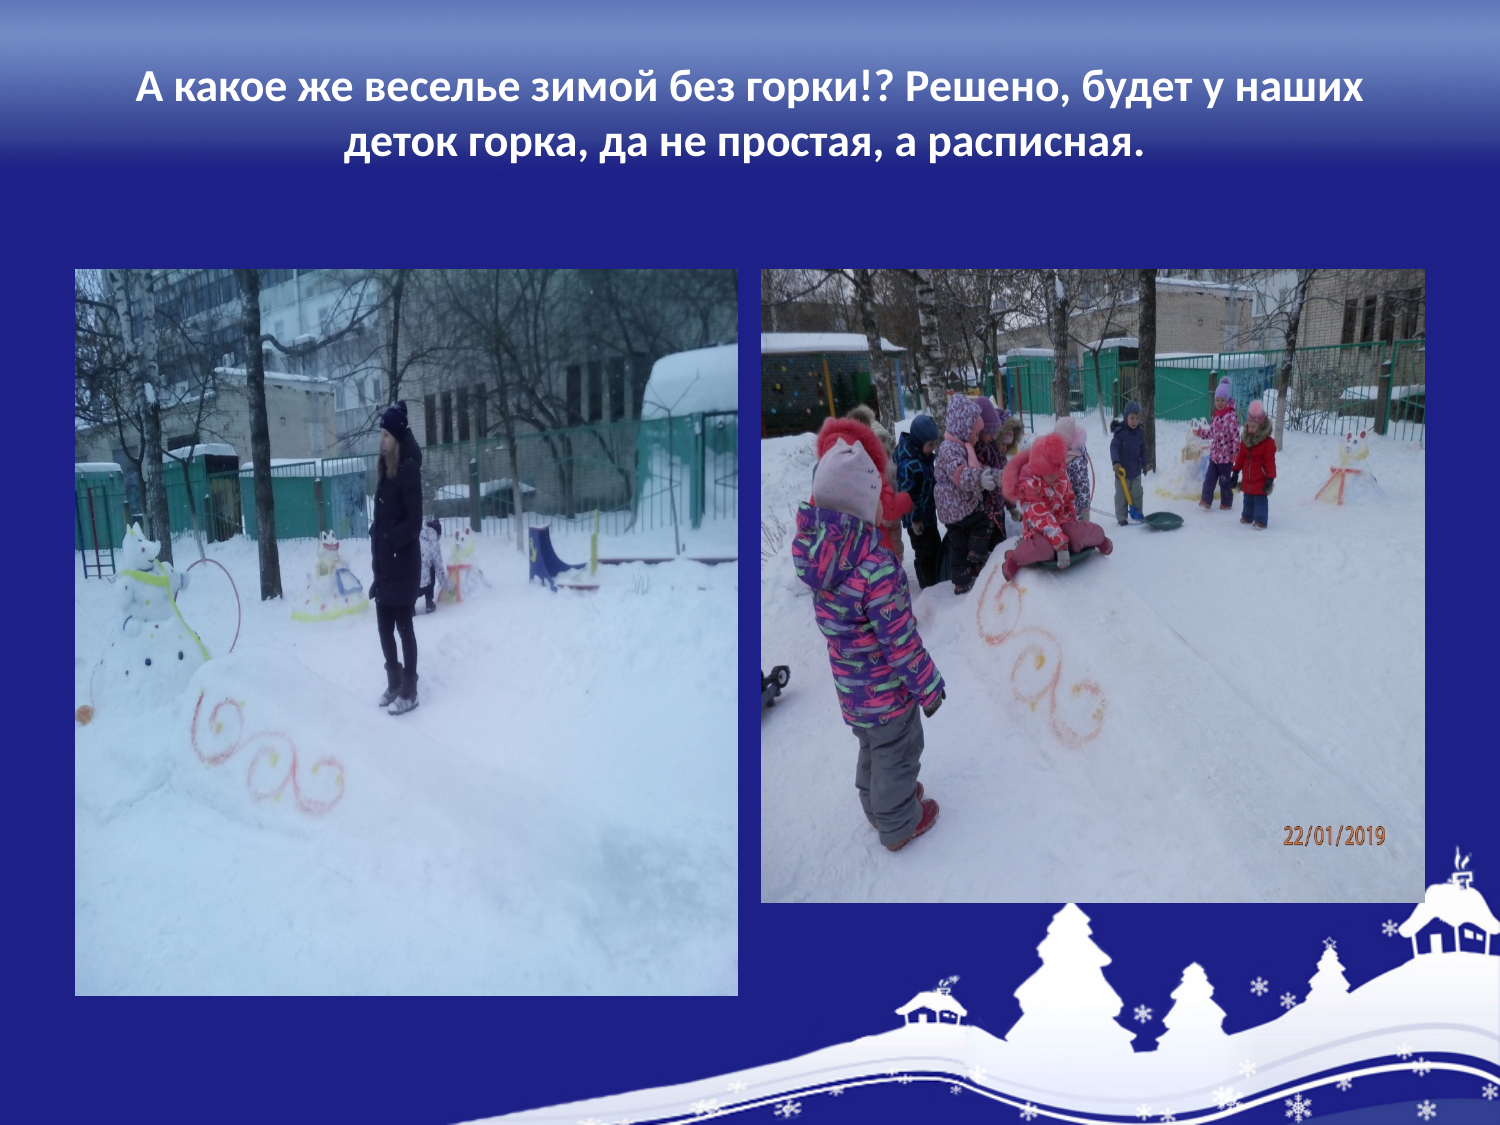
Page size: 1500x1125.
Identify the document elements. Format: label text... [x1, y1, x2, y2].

title А какое же веселье зимой без горки!? Решено, будет у наших деток горка, да не простая, а расписная. [75, 45, 1425, 176]
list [74, 269, 738, 997]
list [761, 269, 1425, 903]
picture [0, 0, 1500, 1125]
